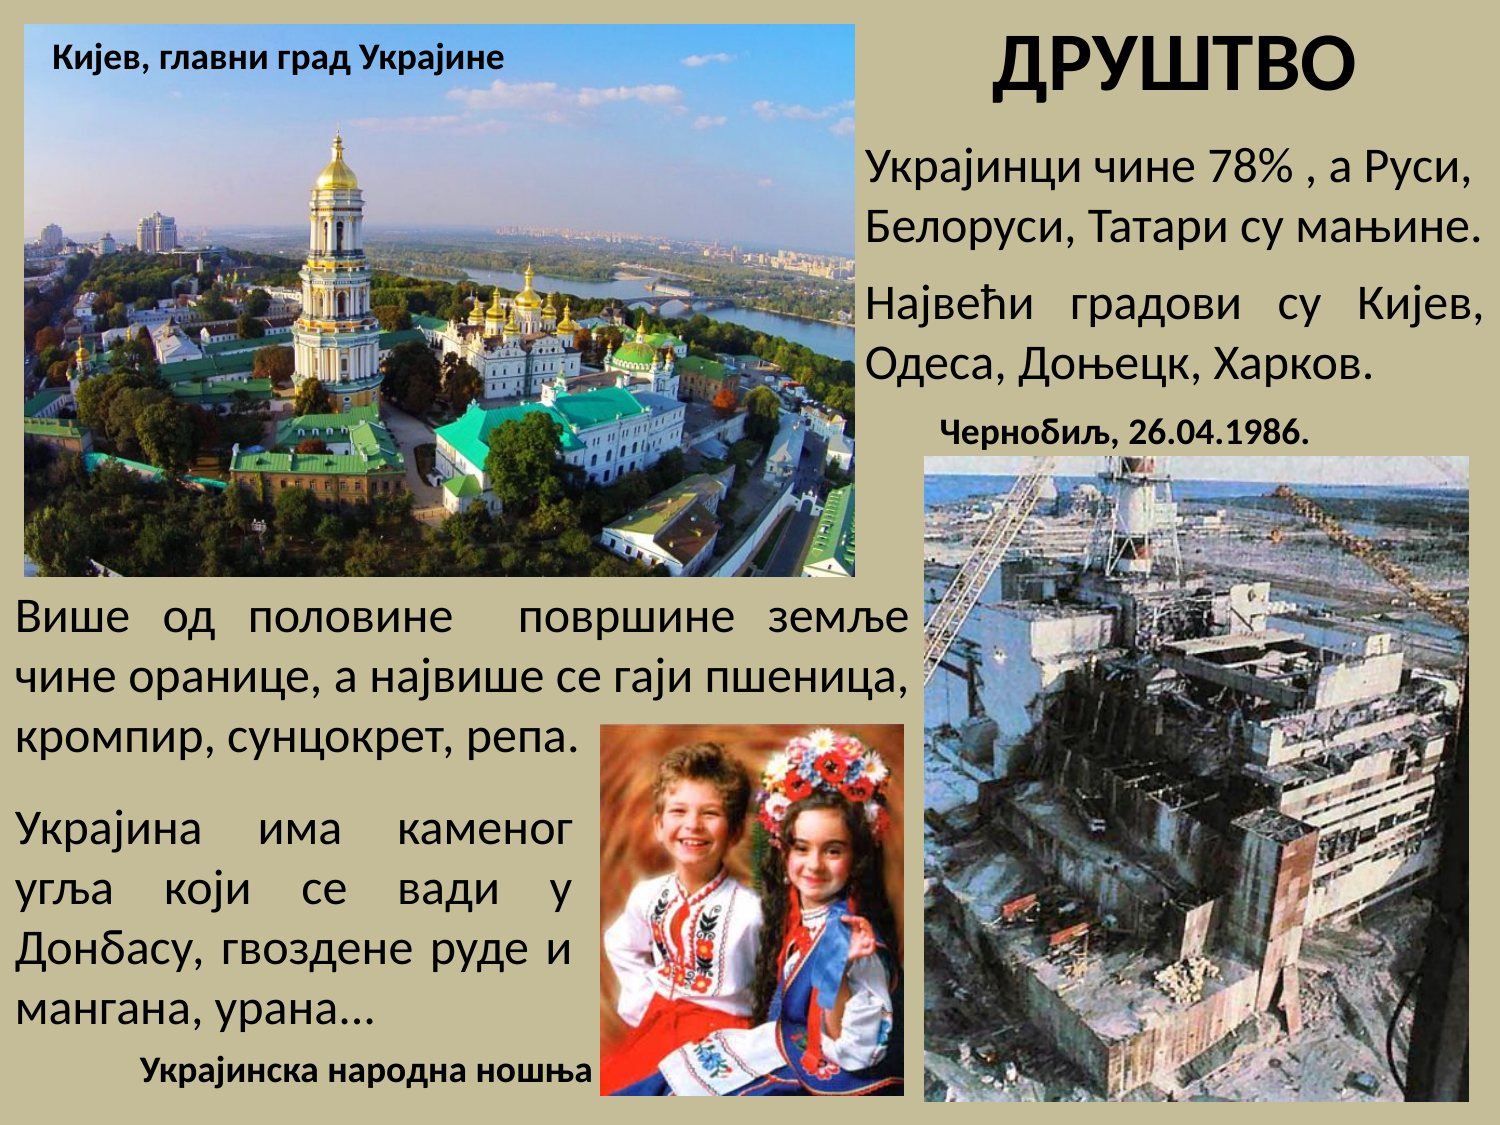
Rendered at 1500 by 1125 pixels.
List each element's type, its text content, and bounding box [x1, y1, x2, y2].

picture [24, 24, 855, 577]
text_box ДРУШТВО [849, 0, 1500, 115]
picture [599, 724, 904, 1097]
text_box Украјинска народна ношња [124, 1037, 594, 1098]
text_box Чернобиљ, 26.04.1986. [924, 399, 1463, 456]
text_box Више од половине површине земље чине оранице, а највише се гаји пшеница, кромпир, сунцокрет, репа. [0, 574, 919, 770]
picture [924, 456, 1469, 1102]
text_box Украјинци чине 78% , а Руси, Белоруси, Татари су мањине. [858, 124, 1500, 260]
text_box Украјина има каменог угља који се вади у Донбасу, гвоздене руде и мангана, урана... [0, 787, 588, 1043]
text_box Највећи градови су Кијев, Одеса, Доњецк, Харков. [858, 262, 1500, 398]
